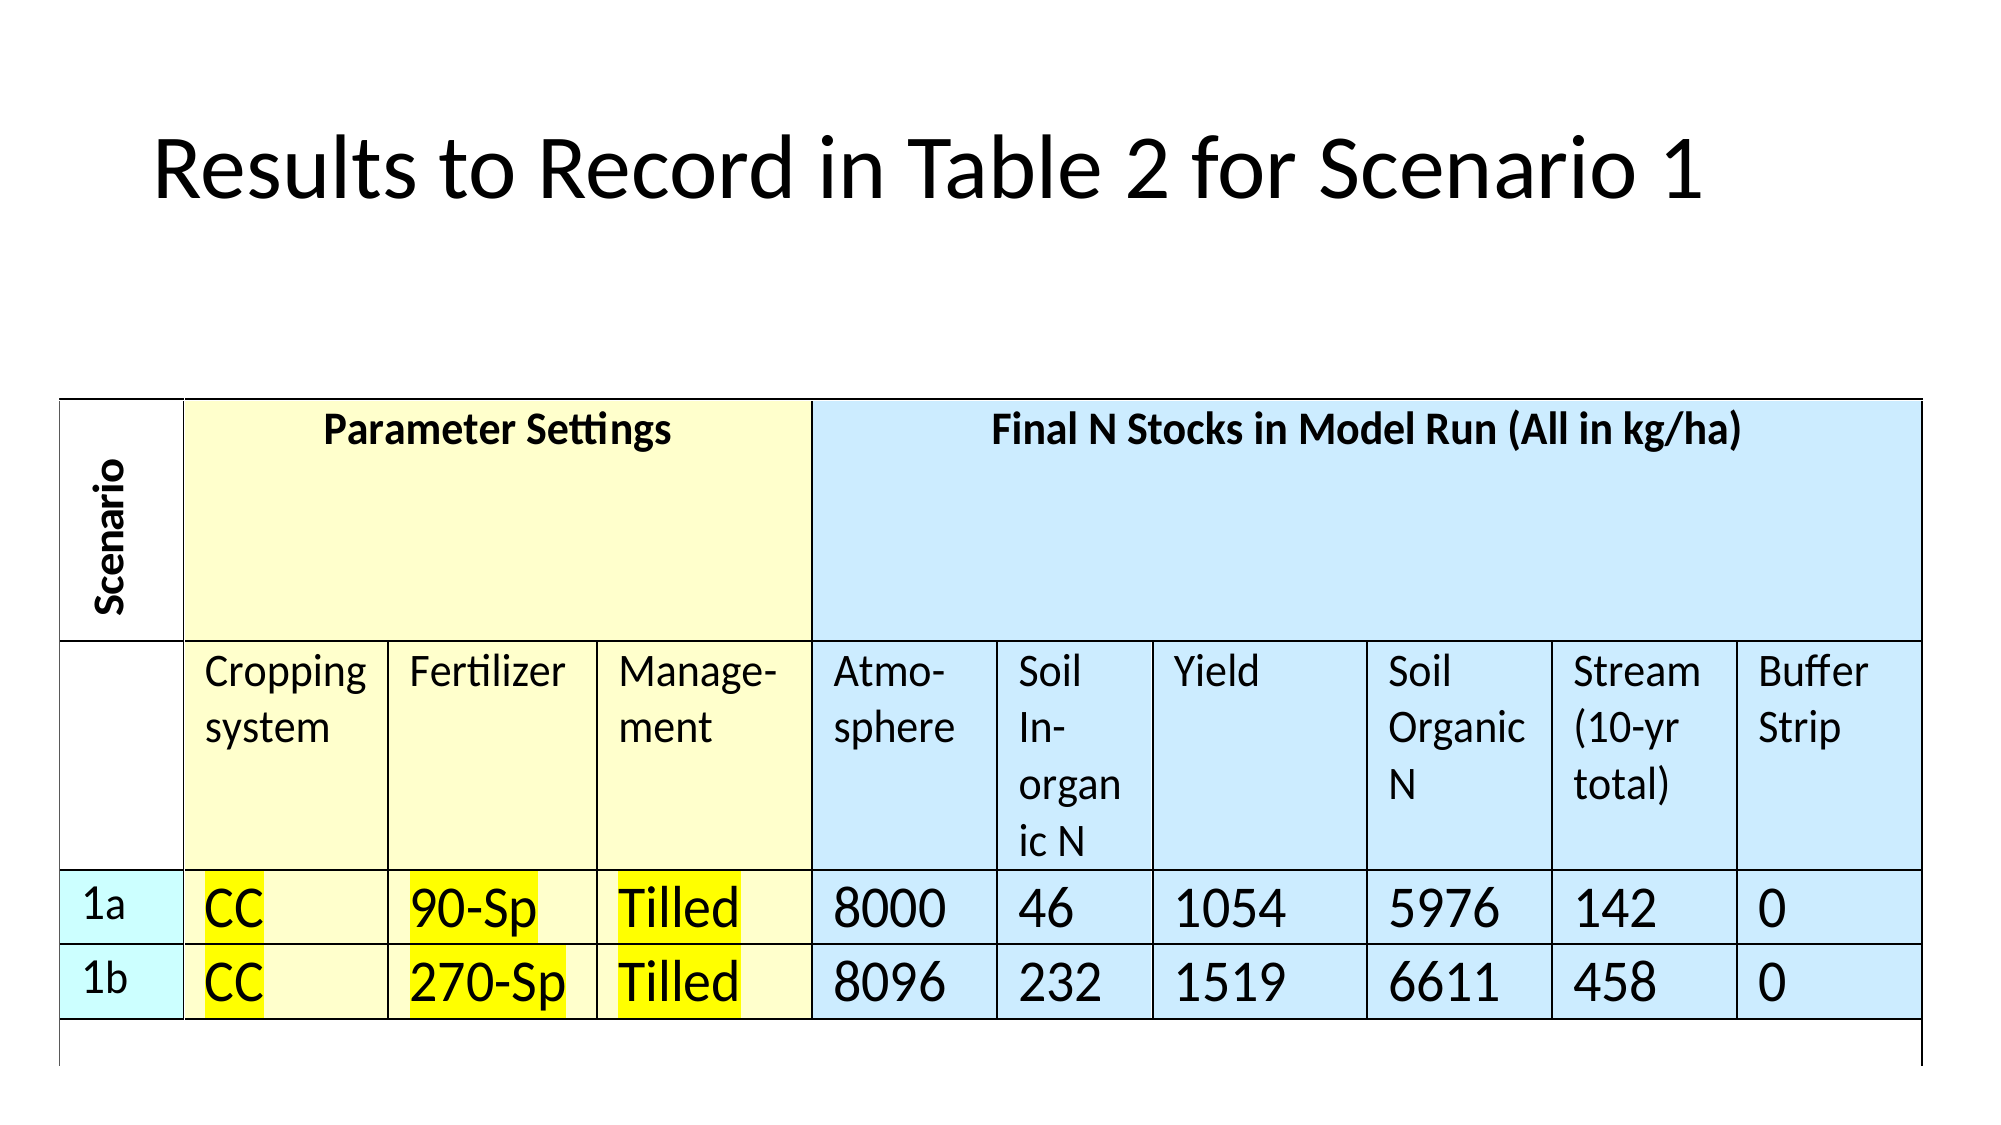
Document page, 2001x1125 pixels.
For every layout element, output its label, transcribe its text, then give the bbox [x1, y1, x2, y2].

title Results to Record in Table 2 for Scenario 1 [137, 59, 1863, 278]
picture [59, 398, 1925, 1066]
